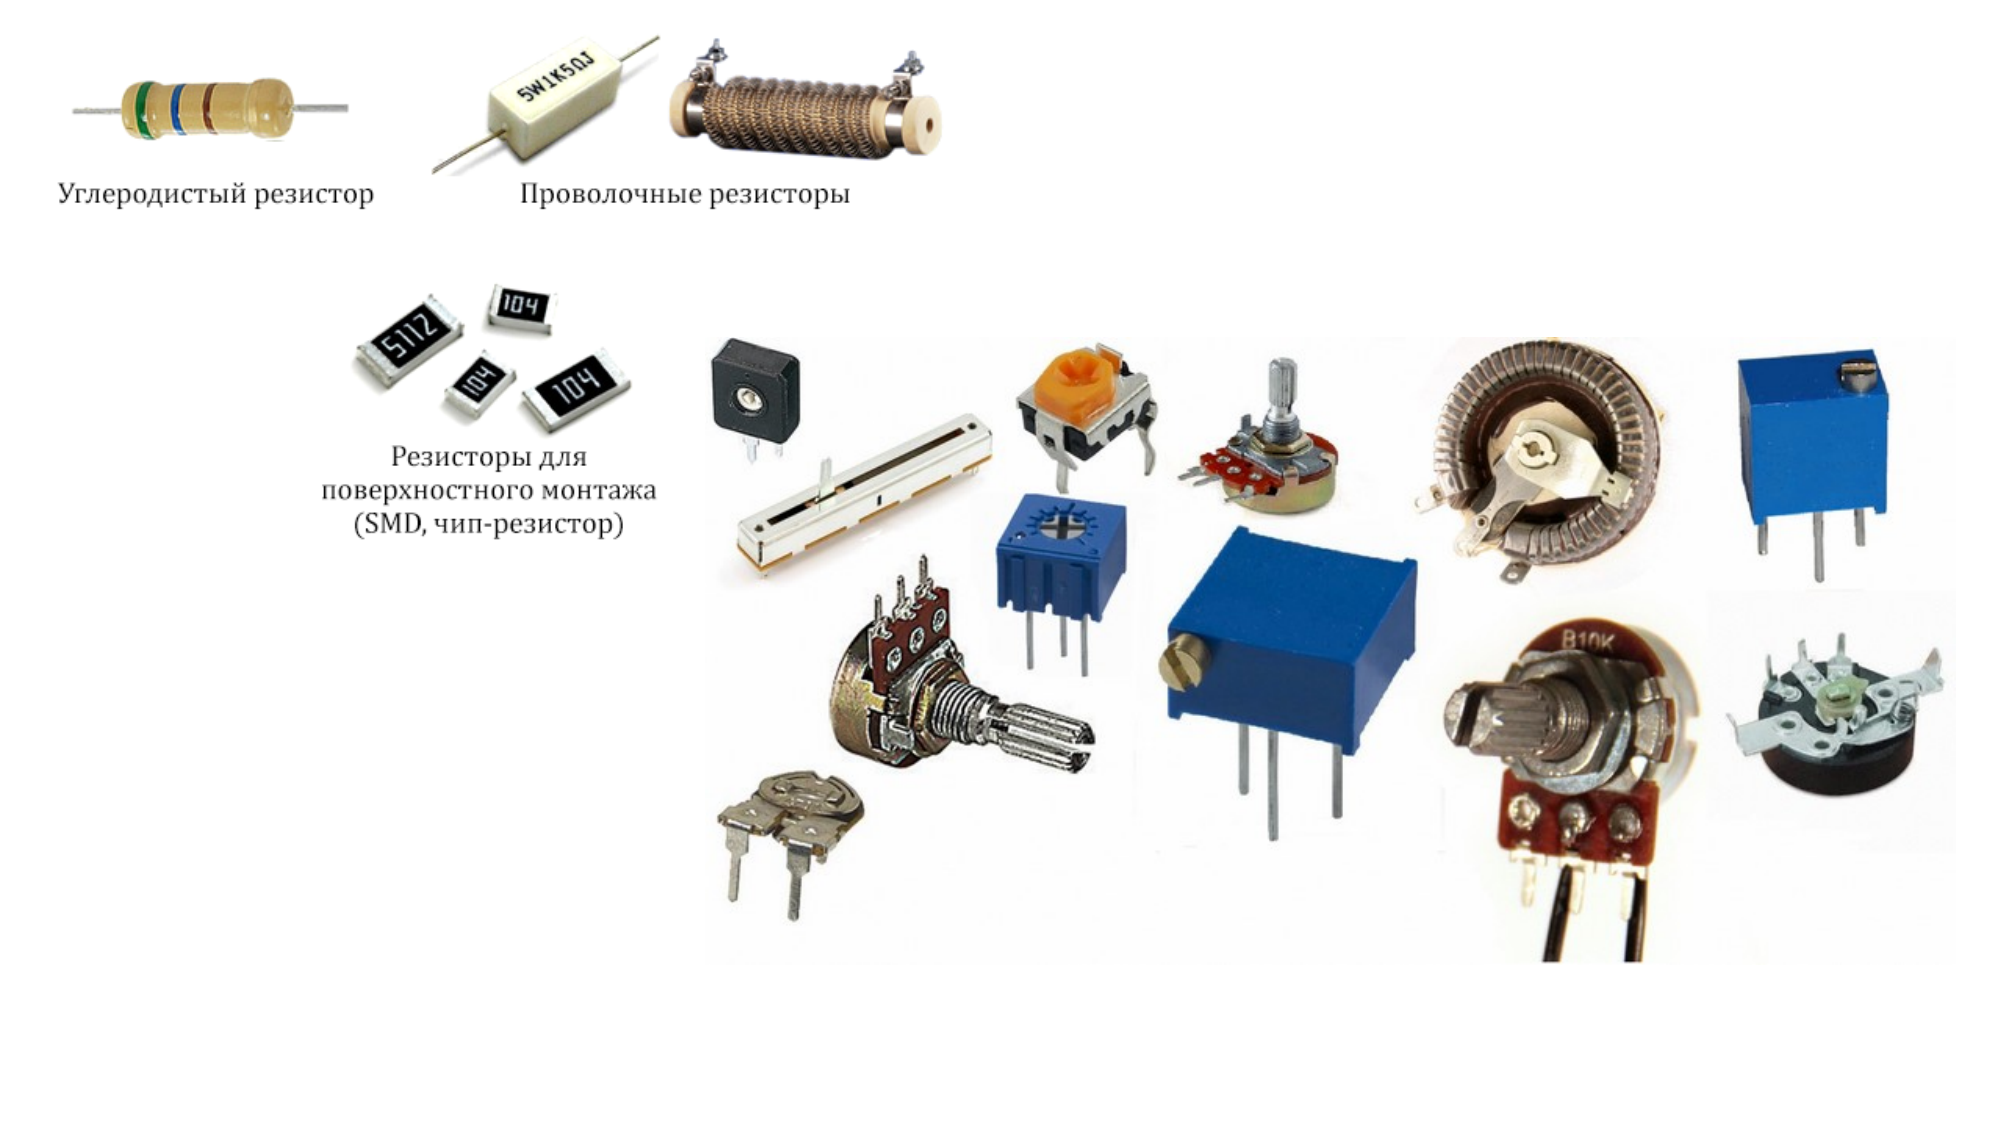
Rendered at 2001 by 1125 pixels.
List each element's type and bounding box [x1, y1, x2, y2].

picture [44, 23, 1956, 965]
